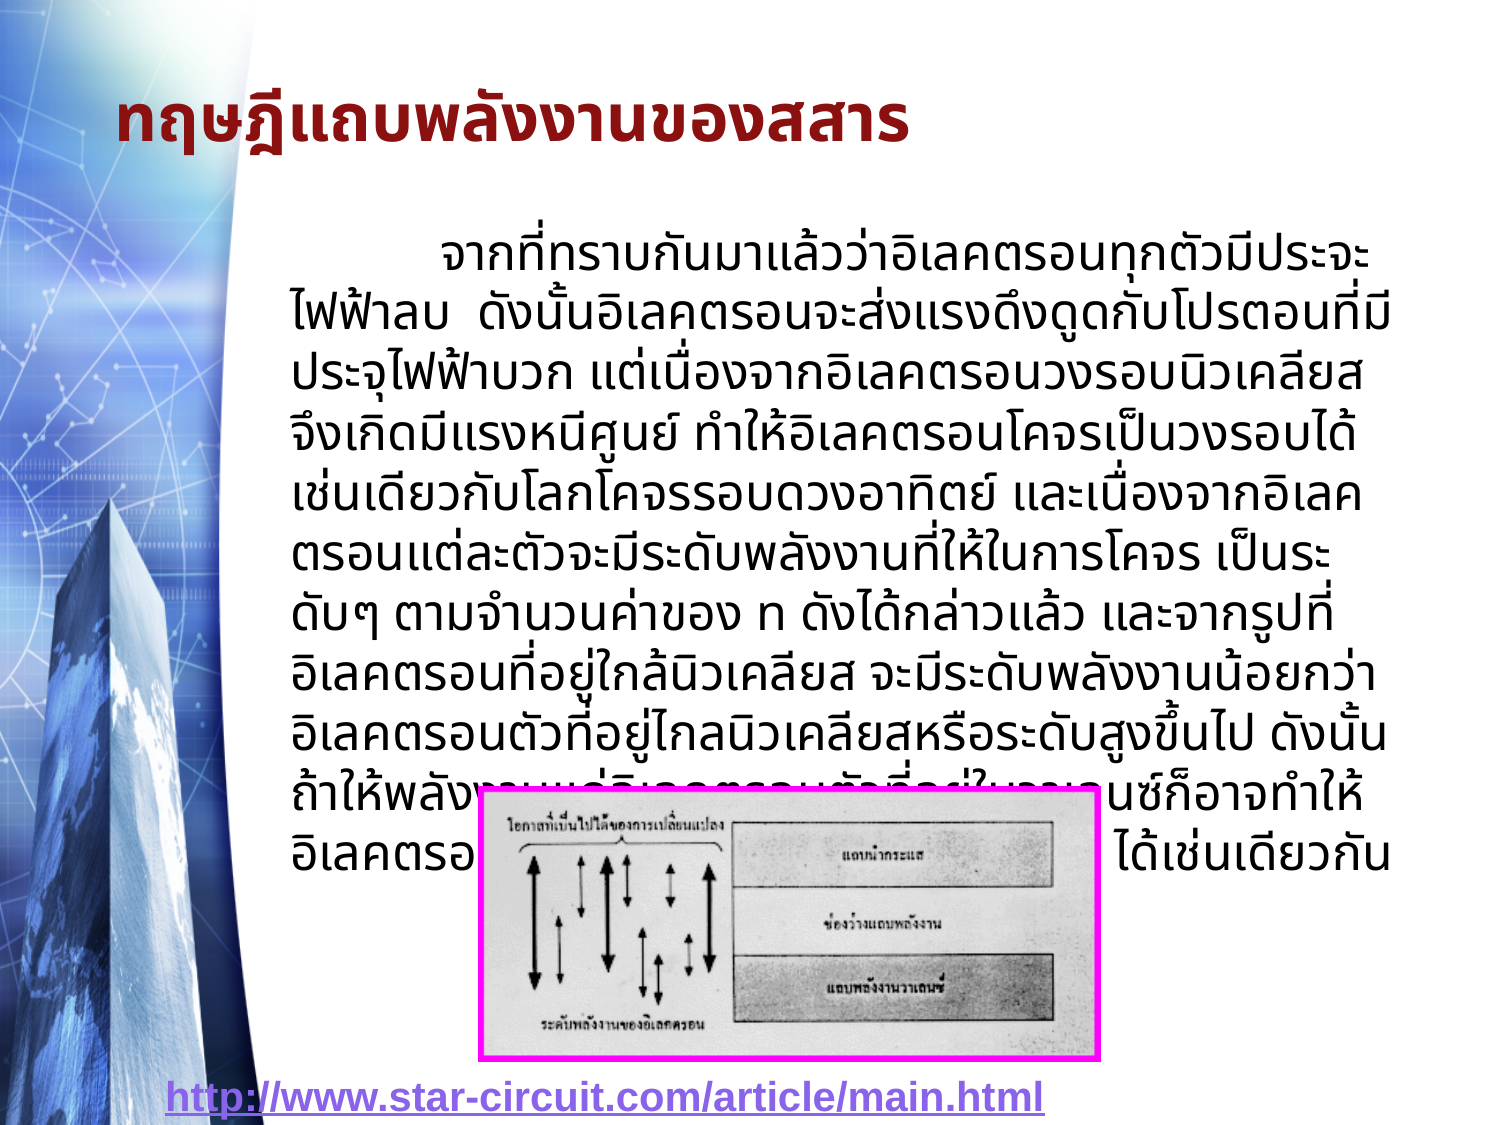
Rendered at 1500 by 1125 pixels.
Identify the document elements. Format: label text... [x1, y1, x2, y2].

picture [477, 786, 1101, 1063]
picture [0, 0, 300, 1125]
list จากที่ทราบกันมาแล้วว่าอิเลคตรอนทุกตัวมีประจะไฟฟ้าลบ ดังนั้นอิเลคตรอนจะส่งแรงดึงดูดกับโปรตอนที่มีประจุไฟฟ้าบวก แต่เนื่องจากอิเลคตรอนวงรอบนิวเคลียสจึงเกิดมีแรงหนีศูนย์ ทำให้อิเลคตรอนโคจรเป็นวงรอบได้ เช่นเดียวกับโลกโคจรรอบดวงอาทิตย์ และเนื่องจากอิเลคตรอนแต่ละตัวจะมีระดับพลังงานที่ให้ในการโคจร เป็นระดับๆ ตามจำนวนค่าของ n ดังได้กล่าวแล้ว และจากรูปที่ อิเลคตรอนที่อยู่ใกล้นิวเคลียส จะมีระดับพลังงานน้อยกว่าอิเลคตรอนตัวที่อยู่ไกลนิวเคลียสหรือระดับสูงขึ้นไป ดังนั้นถ้าให้พลังงานแก่อิเลคตรอนตัวที่อยู่ในวาเลนซ์ก็อาจทำให้อิเลคตรอนเคลื่อน หลุดออกนอกวงโคจอน ได้เช่นเดียวกัน [275, 212, 1432, 1038]
title ทฤษฎีแถบพลังงานของสสาร [99, 75, 1263, 155]
text_box http://www.star-circuit.com/article/main.html [150, 1061, 1060, 1125]
